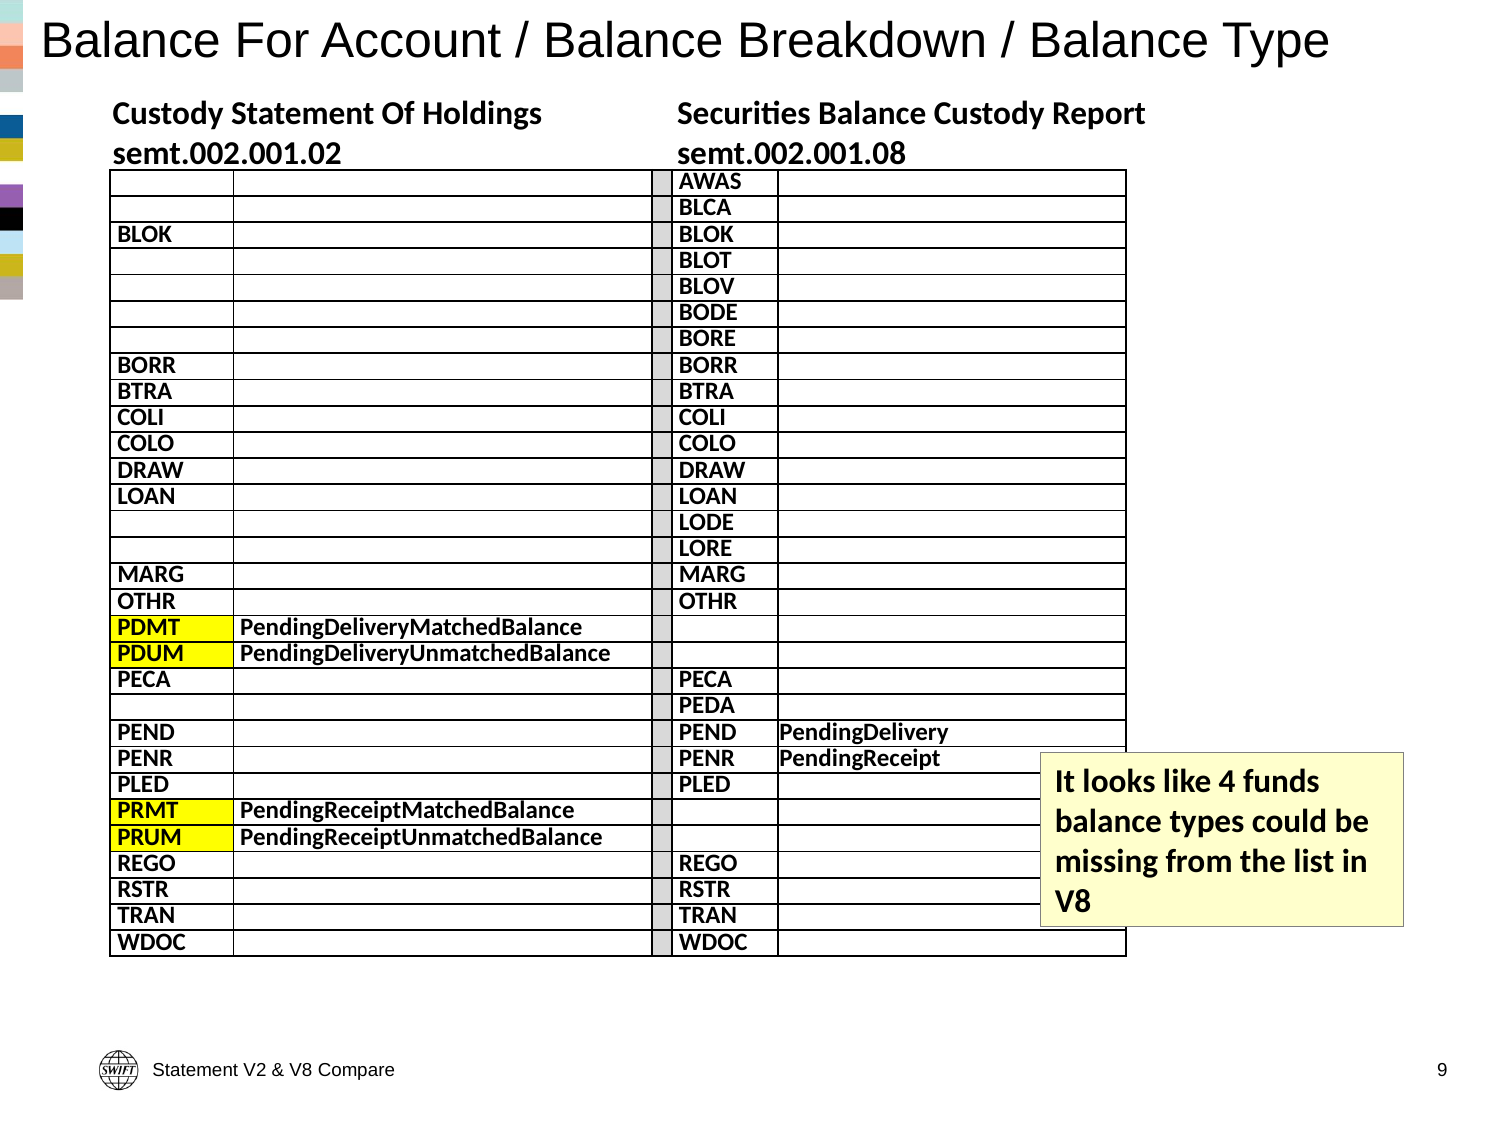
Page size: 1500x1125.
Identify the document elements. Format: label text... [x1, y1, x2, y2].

table_cell OTHR [673, 590, 777, 615]
table_cell [234, 695, 651, 719]
table_header [111, 179, 233, 195]
table_cell [653, 616, 671, 641]
table_cell [234, 407, 651, 431]
table_cell [234, 459, 651, 483]
table_cell [234, 590, 651, 615]
table_header [779, 179, 1125, 195]
table_cell [653, 800, 671, 824]
table_cell TRAN [111, 905, 233, 929]
table_cell [234, 302, 651, 326]
table_cell PLED [111, 774, 233, 798]
table_cell [234, 669, 651, 693]
table_cell LORE [673, 538, 777, 562]
table_cell PendingReceiptUnmatchedBalance [234, 826, 651, 851]
table_cell [653, 223, 671, 247]
table_cell [779, 564, 1125, 588]
text_box It looks like 4 funds balance types could be missing from the list in V8 [1040, 752, 1404, 927]
table_cell [234, 774, 651, 798]
table_cell [234, 931, 651, 955]
table_cell [234, 197, 651, 221]
table_cell PECA [673, 669, 777, 693]
footer Statement V2 & V8 Compare [137, 1050, 1070, 1089]
table_cell [779, 407, 1125, 431]
title Balance For Account / Balance Breakdown / Balance Type [25, 0, 1487, 84]
table_cell [673, 800, 777, 824]
table_cell COLI [673, 407, 777, 431]
table_cell [653, 328, 671, 352]
table_cell BORR [111, 354, 233, 379]
table_cell WDOC [673, 931, 777, 955]
text_box Securities Balance Custody Report semt.002.001.08 [662, 84, 1162, 179]
table_cell LODE [673, 511, 777, 536]
table_cell [234, 275, 651, 300]
text_box Custody Statement Of Holdings semt.002.001.02 [97, 84, 558, 179]
table_cell [779, 643, 1125, 667]
table_cell [653, 695, 671, 719]
table_cell REGO [111, 852, 233, 877]
table_cell [653, 459, 671, 483]
table_cell [779, 852, 1040, 877]
table_cell PLED [673, 774, 777, 798]
table_cell [653, 275, 671, 300]
table_cell [779, 459, 1125, 483]
table_cell PENR [111, 747, 233, 772]
table_cell [653, 669, 671, 693]
table_cell [779, 485, 1125, 510]
table_cell OTHR [111, 590, 233, 615]
table_cell PEND [111, 721, 233, 746]
table_cell [779, 800, 1040, 824]
table_cell [653, 852, 671, 877]
table_cell [234, 747, 651, 772]
table_cell [779, 328, 1125, 352]
table_cell DRAW [111, 459, 233, 483]
table_cell BLOK [111, 223, 233, 247]
table_cell TRAN [673, 905, 777, 929]
table_cell [111, 511, 233, 536]
table_cell REGO [673, 852, 777, 877]
table_cell PEND [673, 721, 777, 746]
table_cell [779, 931, 1125, 955]
table_cell [779, 774, 1040, 798]
table_cell [653, 485, 671, 510]
picture [0, 137, 23, 300]
table_cell RSTR [111, 879, 233, 903]
table_cell [653, 774, 671, 798]
table_cell [673, 826, 777, 851]
table_cell [779, 538, 1125, 562]
table_cell PRMT [111, 800, 233, 824]
table_cell BORE [673, 328, 777, 352]
table_cell [653, 380, 671, 405]
table_cell [653, 407, 671, 431]
table_cell BODE [673, 302, 777, 326]
table_cell [779, 433, 1125, 457]
table_cell PDMT [111, 616, 233, 641]
table_cell WDOC [111, 931, 233, 955]
table_cell [779, 197, 1125, 221]
table_cell [653, 931, 671, 955]
table_cell [234, 721, 651, 746]
table_cell [111, 275, 233, 300]
table_cell [234, 354, 651, 379]
table_cell [111, 197, 233, 221]
table_cell [779, 302, 1125, 326]
table_cell [779, 275, 1125, 300]
table_cell [653, 643, 671, 667]
table_cell RSTR [673, 879, 777, 903]
picture [0, 0, 23, 134]
table_header AWAS [673, 179, 777, 195]
table_cell MARG [673, 564, 777, 588]
table_cell [111, 249, 233, 274]
table_cell PECA [111, 669, 233, 693]
table_cell BLOK [673, 223, 777, 247]
table_cell [653, 905, 671, 929]
table_cell LOAN [111, 485, 233, 510]
table_cell [779, 695, 1125, 719]
table_cell [779, 826, 1040, 851]
table_cell LOAN [673, 485, 777, 510]
table_cell PendingReceipt [779, 747, 1125, 772]
table_cell [653, 721, 671, 746]
picture [89, 1040, 148, 1100]
table_cell PRUM [111, 826, 233, 851]
table_cell [653, 302, 671, 326]
table_header [234, 171, 651, 195]
table_cell BLOV [673, 275, 777, 300]
table_cell PendingDeliveryUnmatchedBalance [234, 643, 651, 667]
table_cell BLCA [673, 197, 777, 221]
table_cell [653, 538, 671, 562]
table_cell [234, 485, 651, 510]
table_cell PendingDeliveryMatchedBalance [234, 616, 651, 641]
table_cell [653, 249, 671, 274]
table_cell [234, 328, 651, 352]
table_cell [234, 433, 651, 457]
table_cell [653, 564, 671, 588]
table_cell PendingReceiptMatchedBalance [234, 800, 651, 824]
table_cell [234, 380, 651, 405]
table_cell [779, 879, 1040, 903]
table_cell [779, 249, 1125, 274]
table_cell [234, 249, 651, 274]
table_cell BTRA [111, 380, 233, 405]
table_cell [673, 616, 777, 641]
table_cell PENR [673, 747, 777, 772]
table_cell [779, 380, 1125, 405]
table_cell [779, 354, 1125, 379]
table_cell PEDA [673, 695, 777, 719]
table_cell BORR [673, 354, 777, 379]
table_cell DRAW [673, 459, 777, 483]
table_cell BTRA [673, 380, 777, 405]
table_cell [111, 328, 233, 352]
table_cell [234, 852, 651, 877]
table_cell [111, 695, 233, 719]
table_cell [779, 669, 1125, 693]
table_cell [234, 538, 651, 562]
table_cell PendingDelivery [779, 721, 1125, 746]
table_header [653, 171, 671, 195]
table_cell [234, 564, 651, 588]
table_cell [673, 643, 777, 667]
table_cell [653, 747, 671, 772]
table_cell [653, 197, 671, 221]
table_cell [653, 826, 671, 851]
table_cell COLO [673, 433, 777, 457]
table_cell COLI [111, 407, 233, 431]
slide_number 9 [1337, 1050, 1463, 1089]
table_cell [653, 354, 671, 379]
table_cell [234, 879, 651, 903]
table_cell [779, 511, 1125, 536]
table_cell COLO [111, 433, 233, 457]
table_cell PDUM [111, 643, 233, 667]
table_cell [234, 511, 651, 536]
table_cell [234, 905, 651, 929]
table_cell [653, 511, 671, 536]
table_cell [234, 223, 651, 247]
table_cell [653, 879, 671, 903]
table_cell [779, 223, 1125, 247]
table_cell [779, 616, 1125, 641]
table_cell [653, 590, 671, 615]
table_cell [111, 302, 233, 326]
table_cell [779, 590, 1125, 615]
table_cell [111, 538, 233, 562]
table_cell [779, 905, 1125, 929]
table_cell BLOT [673, 249, 777, 274]
table_cell [653, 433, 671, 457]
table_cell MARG [111, 564, 233, 588]
